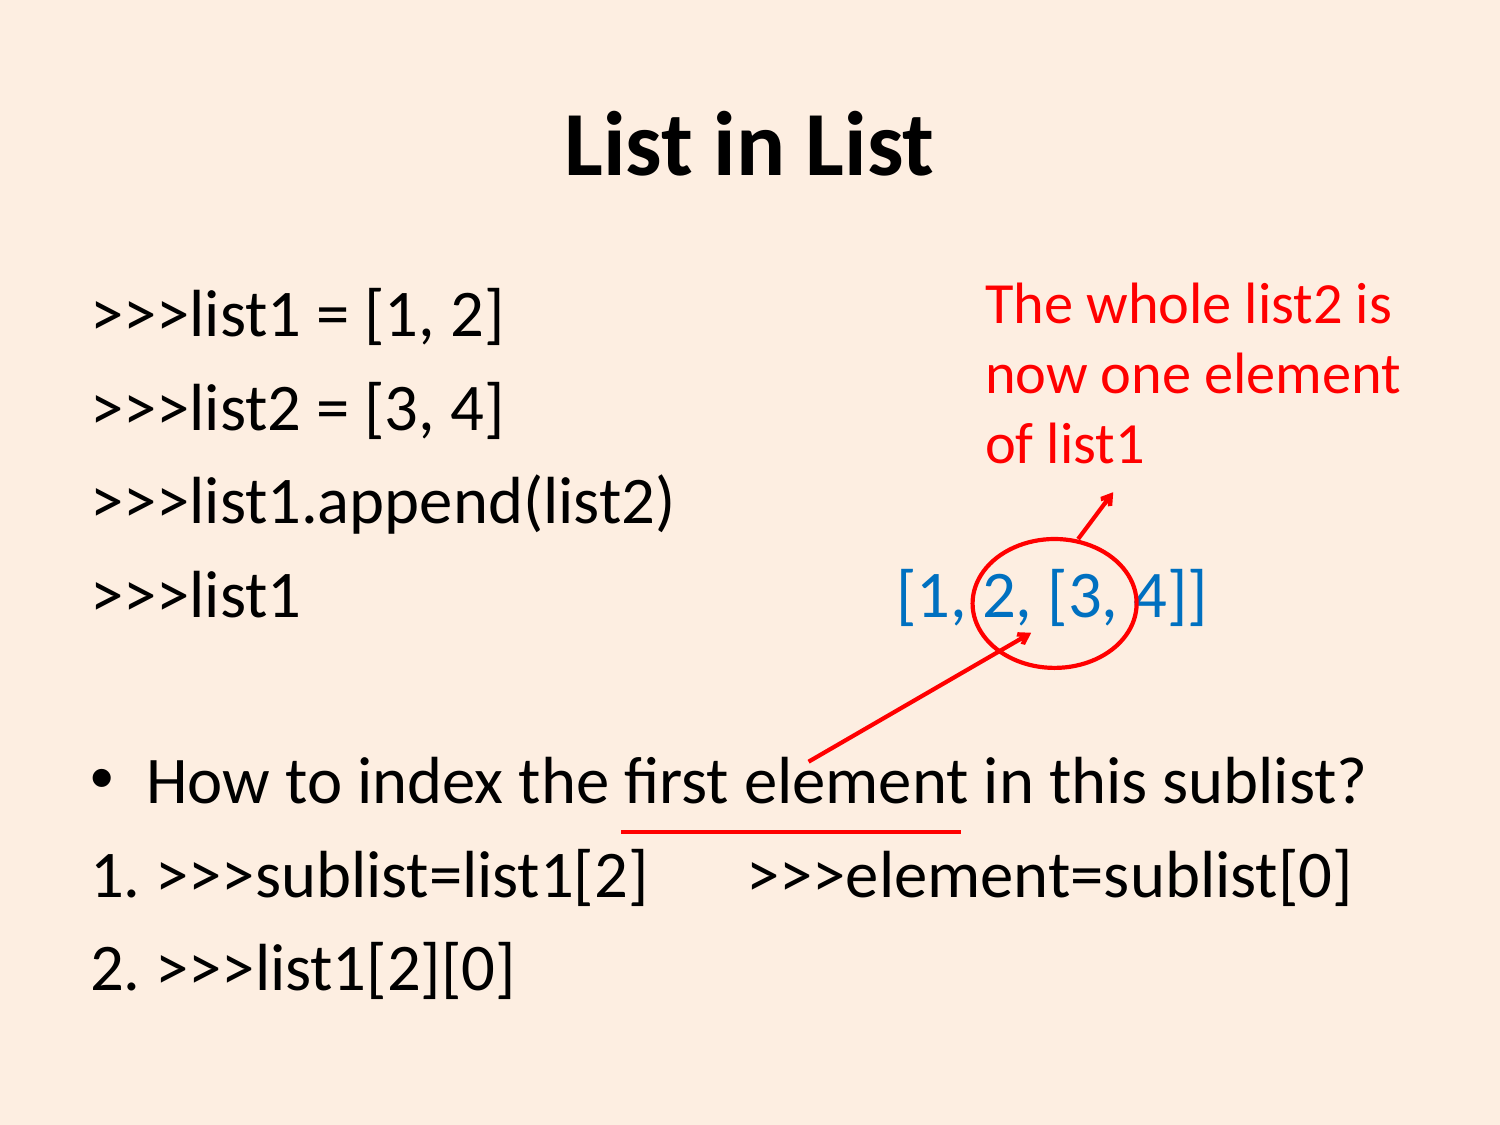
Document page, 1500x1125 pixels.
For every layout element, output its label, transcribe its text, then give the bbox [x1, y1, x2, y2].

text_box The whole list2 is now one element of list1 [913, 257, 1453, 528]
list >>>list1 = [1, 2] >>>list2 = [3, 4] >>>list1.append(list2) >>>list1 [1, 2, [3, 4]] How to index the first element in this sublist? 1. >>>sublist=list1[2] >>>element=sublist[0] 2. >>>list1[2][0] [75, 262, 1425, 1090]
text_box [808, 632, 1032, 762]
text_box [970, 536, 1139, 671]
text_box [1071, 497, 1120, 534]
title List in List [75, 45, 1425, 233]
